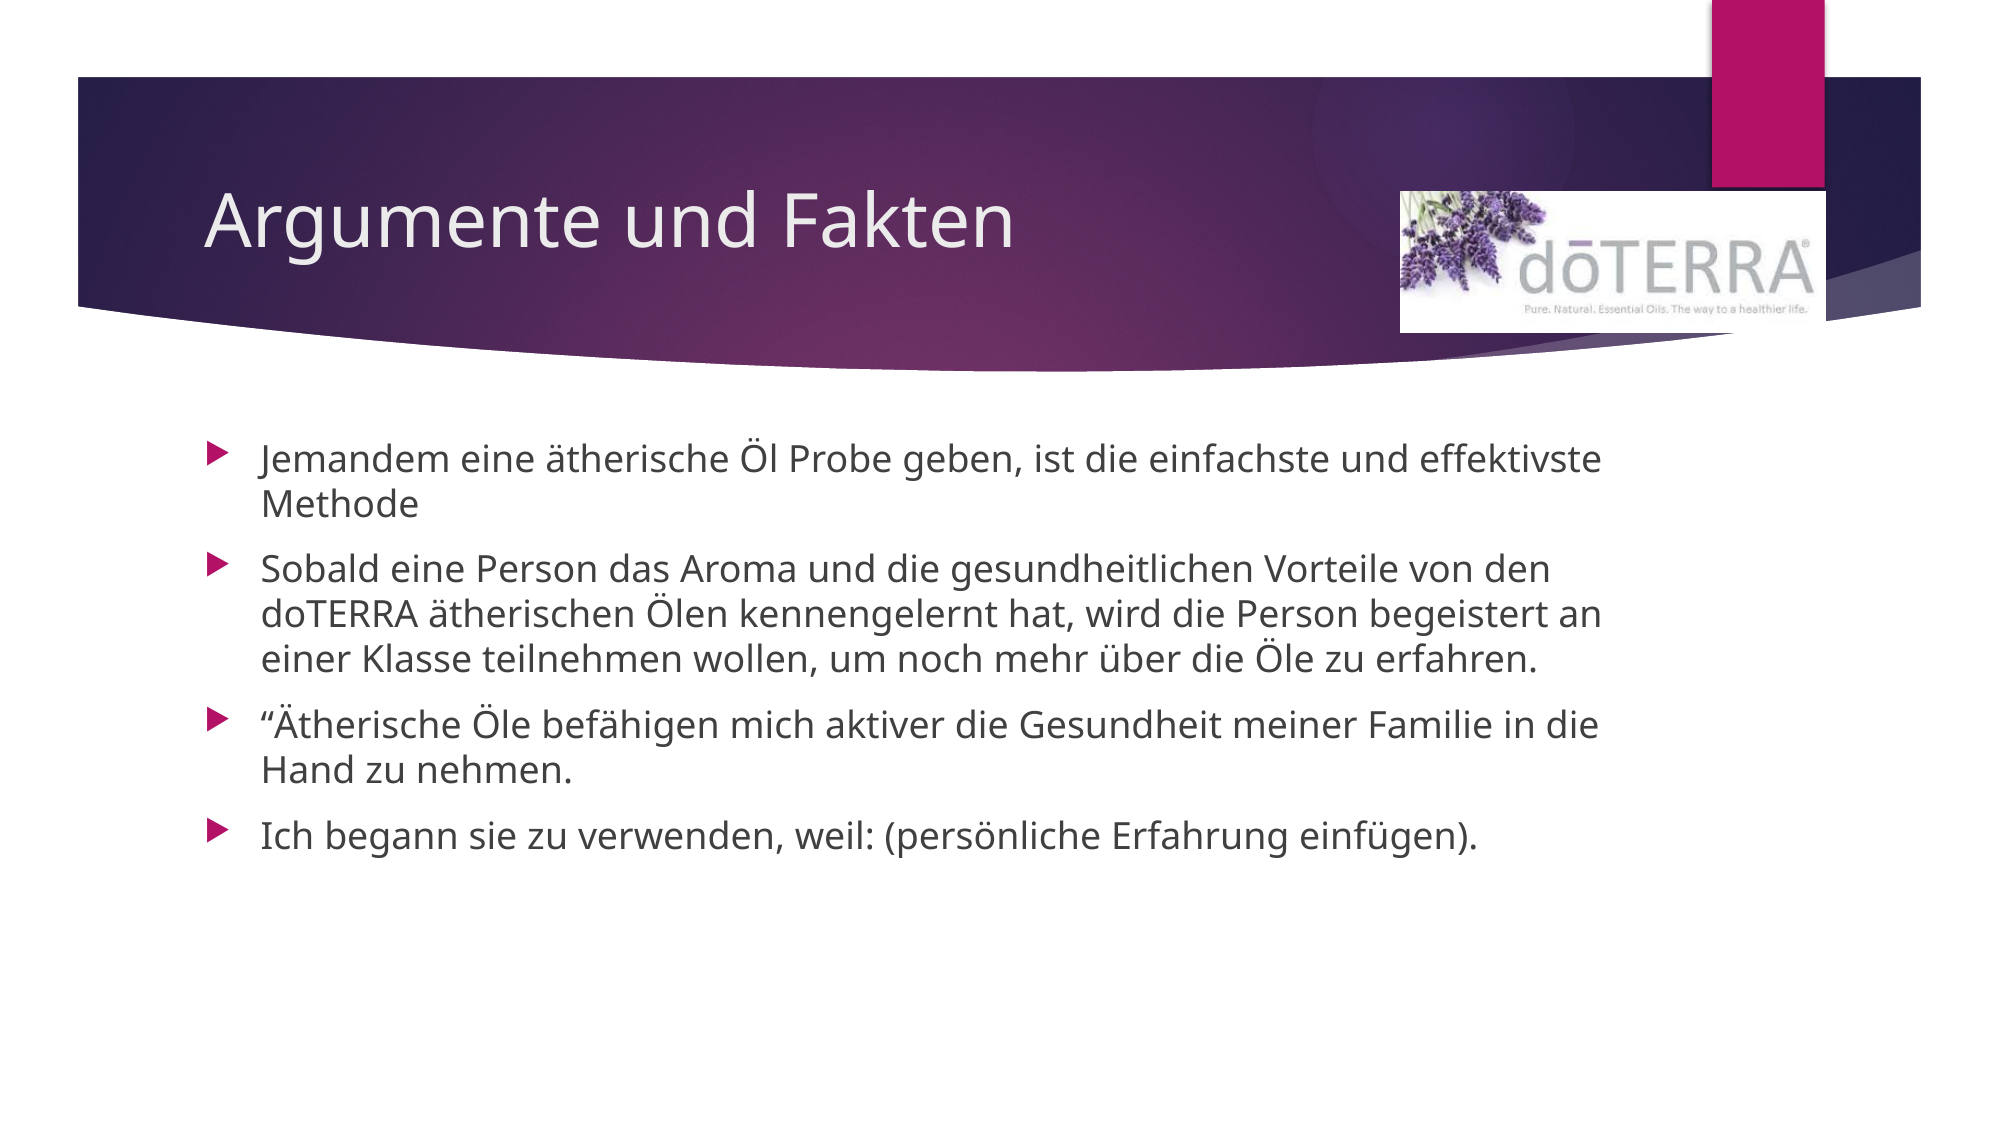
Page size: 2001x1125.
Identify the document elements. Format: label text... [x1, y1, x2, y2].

title Argumente und Fakten [189, 159, 1627, 276]
list Jemandem eine ätherische Öl Probe geben, ist die einfachste und effektivste Methode Sobald eine Person das Aroma und die gesundheitlichen Vorteile von den doTERRA ätherischen Ölen kennengelernt hat, wird die Person begeistert an einer Klasse teilnehmen wollen, um noch mehr über die Öle zu erfahren. “Ätherische Öle befähigen mich aktiver die Gesundheit meiner Familie in die Hand zu nehmen. Ich begann sie zu verwenden, weil: (persönliche Erfahrung einfügen). [189, 427, 1638, 988]
picture [1399, 191, 1826, 333]
